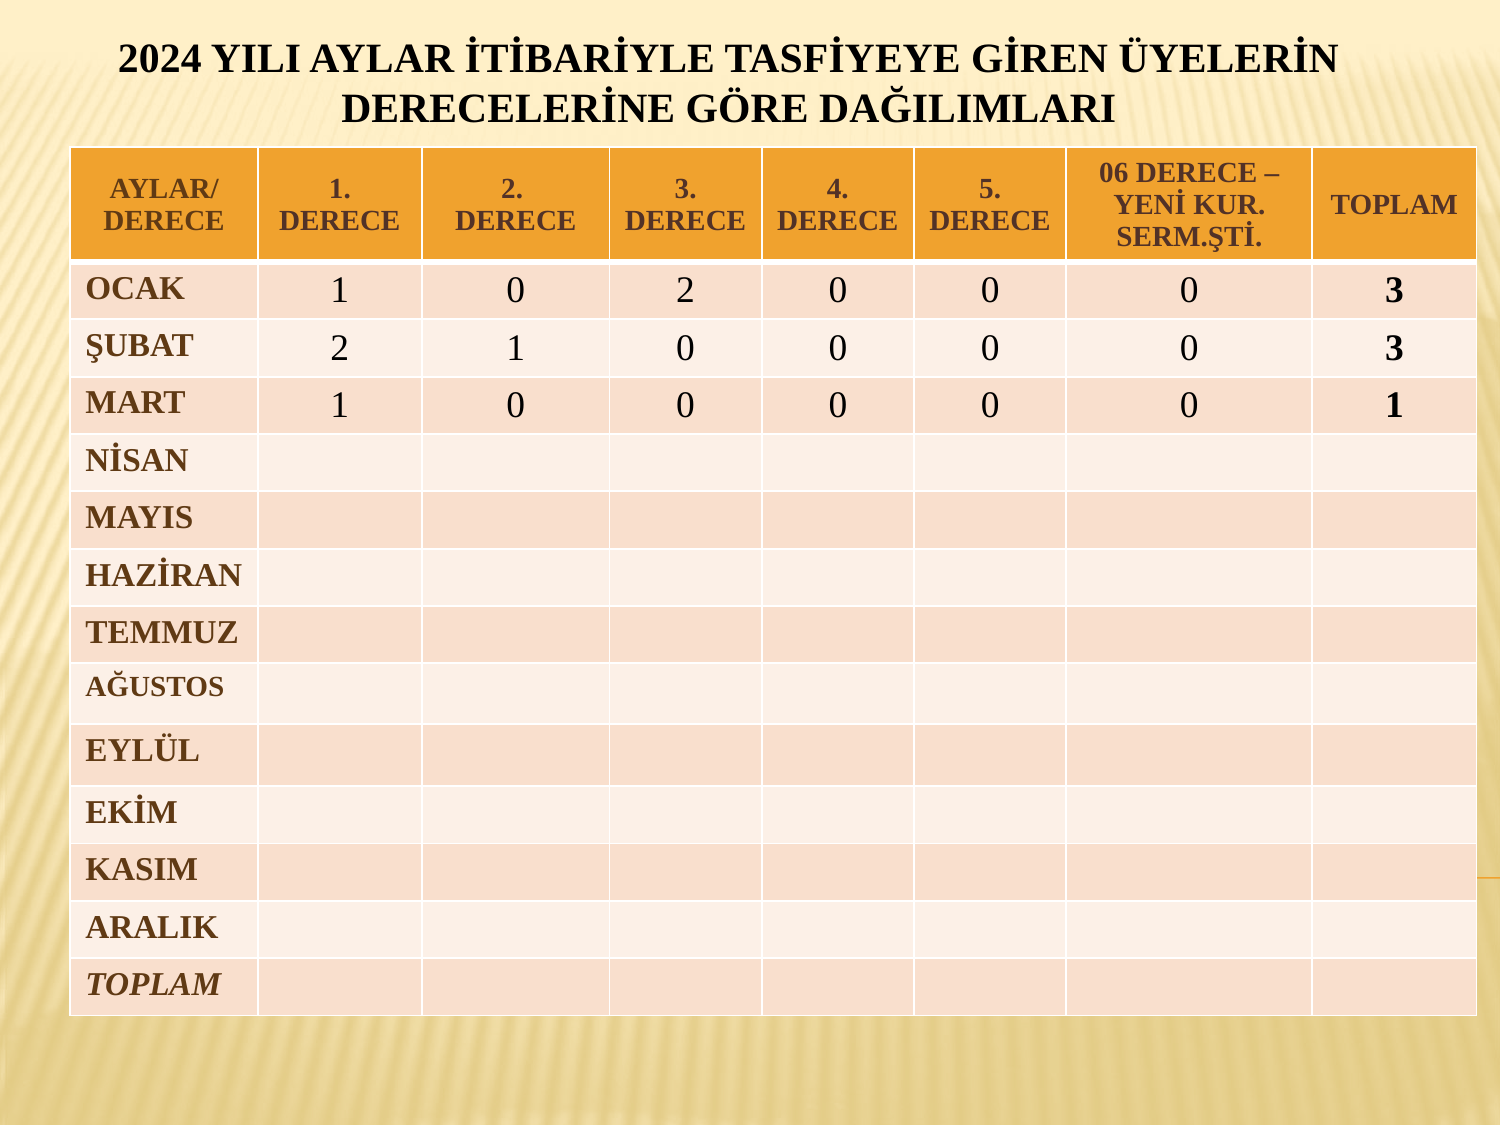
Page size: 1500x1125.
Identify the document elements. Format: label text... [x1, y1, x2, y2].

table_cell [423, 607, 609, 662]
table_cell [259, 435, 421, 490]
table_cell [1313, 844, 1476, 900]
table_cell [423, 902, 609, 957]
table_cell [763, 902, 913, 957]
table_cell [610, 902, 761, 957]
table_cell [1313, 607, 1476, 662]
table_cell 0 [763, 378, 913, 433]
table_cell [915, 550, 1065, 605]
table_cell [1067, 787, 1311, 843]
table_header 2. DERECE [423, 148, 609, 259]
table_cell [1067, 959, 1311, 1015]
table_cell [1313, 664, 1476, 723]
table_cell [423, 844, 609, 900]
table_cell [610, 435, 761, 490]
table_cell [423, 435, 609, 490]
table_cell [1313, 435, 1476, 490]
table_cell [423, 550, 609, 605]
table_cell OCAK [71, 265, 257, 318]
table_cell 1 [259, 378, 421, 433]
table_cell [1067, 435, 1311, 490]
table_cell 0 [915, 320, 1065, 376]
table_cell [259, 959, 421, 1015]
table_cell [1313, 492, 1476, 548]
table_cell [1067, 902, 1311, 957]
table_cell 1 [1313, 378, 1476, 433]
table_cell [259, 550, 421, 605]
table_header AYLAR/ DERECE [71, 148, 257, 259]
table_cell [1067, 607, 1311, 662]
table_cell 3 [1313, 320, 1476, 376]
table_cell [763, 607, 913, 662]
table_cell NİSAN [71, 435, 257, 490]
table_cell 1 [259, 265, 421, 318]
table_cell MAYIS [71, 492, 257, 548]
table_cell EKİM [71, 787, 257, 843]
table_cell [259, 725, 421, 785]
table_cell [1313, 959, 1476, 1015]
table_cell [763, 844, 913, 900]
table_cell [915, 787, 1065, 843]
table_cell [915, 844, 1065, 900]
table_cell 0 [1067, 265, 1311, 318]
table_cell [1313, 550, 1476, 605]
table_header 3. DERECE [610, 148, 761, 259]
table_cell [423, 959, 609, 1015]
table_cell 2 [259, 320, 421, 376]
table_cell AĞUSTOS [71, 664, 257, 723]
table_cell ARALIK [71, 902, 257, 957]
table_cell 0 [1067, 378, 1311, 433]
table_cell 0 [610, 320, 761, 376]
table_cell [1067, 725, 1311, 785]
table_cell [1313, 787, 1476, 843]
table_cell 0 [763, 265, 913, 318]
table_cell [763, 725, 913, 785]
table_cell [610, 844, 761, 900]
table_cell HAZİRAN [71, 550, 257, 605]
table_cell ŞUBAT [71, 320, 257, 376]
table_cell [763, 550, 913, 605]
table_cell [610, 607, 761, 662]
table_cell [423, 492, 609, 548]
table_cell [259, 492, 421, 548]
table_cell [763, 959, 913, 1015]
table_cell KASIM [71, 844, 257, 900]
table_cell 2 [610, 265, 761, 318]
table_cell TEMMUZ [71, 607, 257, 662]
table_cell [1067, 844, 1311, 900]
table_header TOPLAM [1313, 148, 1476, 259]
table_cell [763, 435, 913, 490]
table_cell [763, 664, 913, 723]
table_cell 0 [763, 320, 913, 376]
table_cell [1313, 902, 1476, 957]
table_cell [259, 664, 421, 723]
table_cell EYLÜL [71, 725, 257, 785]
table_cell [1313, 725, 1476, 785]
table_cell 0 [1067, 320, 1311, 376]
table_cell 0 [915, 265, 1065, 318]
table_cell [259, 787, 421, 843]
table_cell [423, 664, 609, 723]
table_cell [423, 725, 609, 785]
table_cell [1067, 550, 1311, 605]
table_cell 3 [1313, 265, 1476, 318]
table_cell [1067, 664, 1311, 723]
table_cell [915, 902, 1065, 957]
table_cell 1 [423, 320, 609, 376]
table_cell [1067, 492, 1311, 548]
table_cell 0 [610, 378, 761, 433]
table_cell [610, 787, 761, 843]
table_cell MART [71, 378, 257, 433]
table_cell [610, 959, 761, 1015]
title 2024 YILI AYLAR İTİBARİYLE TASFİYEYE GİREN ÜYELERİN DERECELERİNE GÖRE DAĞILIMLARI [35, 23, 1423, 118]
table_cell 0 [423, 378, 609, 433]
table_cell [259, 607, 421, 662]
table_cell 0 [915, 378, 1065, 433]
table_cell 0 [423, 265, 609, 318]
table_cell [763, 492, 913, 548]
table_header 5. DERECE [915, 148, 1065, 259]
table_cell [915, 664, 1065, 723]
table_header 4. DERECE [763, 148, 913, 259]
table_cell [610, 664, 761, 723]
table_cell [610, 492, 761, 548]
table_cell [259, 902, 421, 957]
table_cell [915, 725, 1065, 785]
table_cell [423, 787, 609, 843]
table_cell [915, 959, 1065, 1015]
table_header 06 DERECE – YENİ KUR. SERM.ŞTİ. [1067, 148, 1311, 259]
table_cell [915, 435, 1065, 490]
table_cell [915, 607, 1065, 662]
table_cell [763, 787, 913, 843]
table_cell [610, 550, 761, 605]
table_cell [915, 492, 1065, 548]
table_header 1. DERECE [259, 148, 421, 259]
table_cell [610, 725, 761, 785]
table_cell [259, 844, 421, 900]
table_cell TOPLAM [71, 959, 257, 1015]
